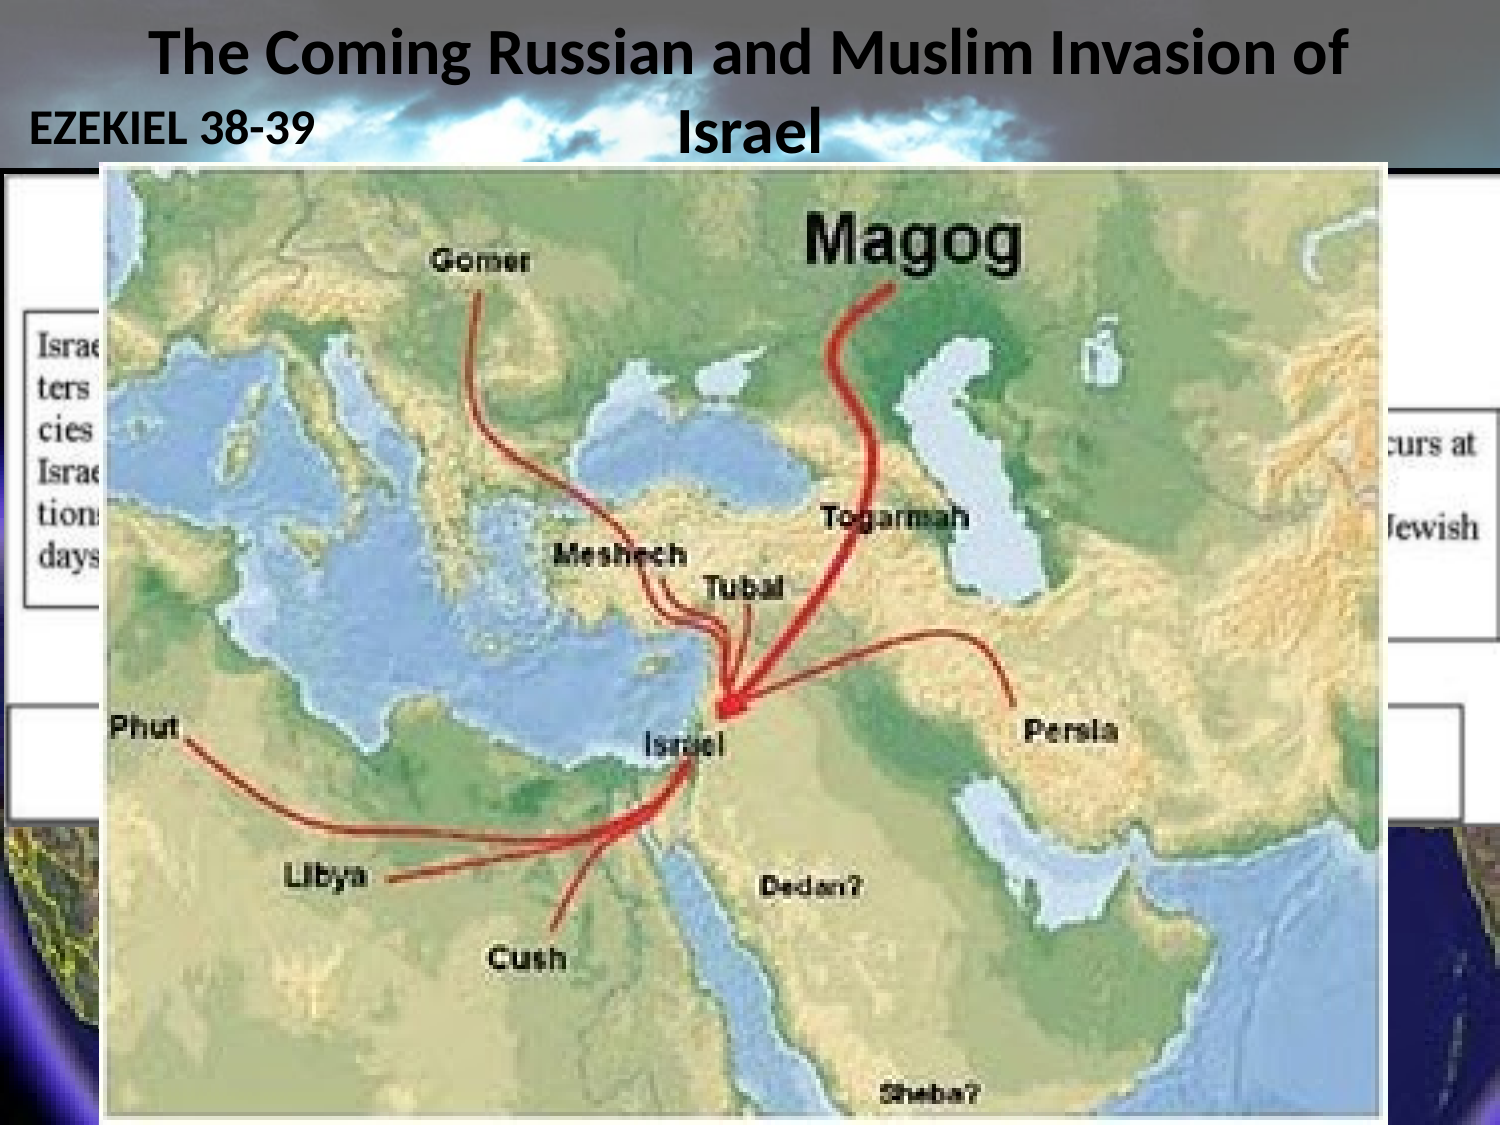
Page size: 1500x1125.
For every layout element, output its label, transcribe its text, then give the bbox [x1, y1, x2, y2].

picture [0, 162, 1500, 1125]
title The Coming Russian and Muslim Invasion of Israel [112, 0, 1388, 162]
text_box EZEKIEL 38-39 [14, 87, 331, 163]
